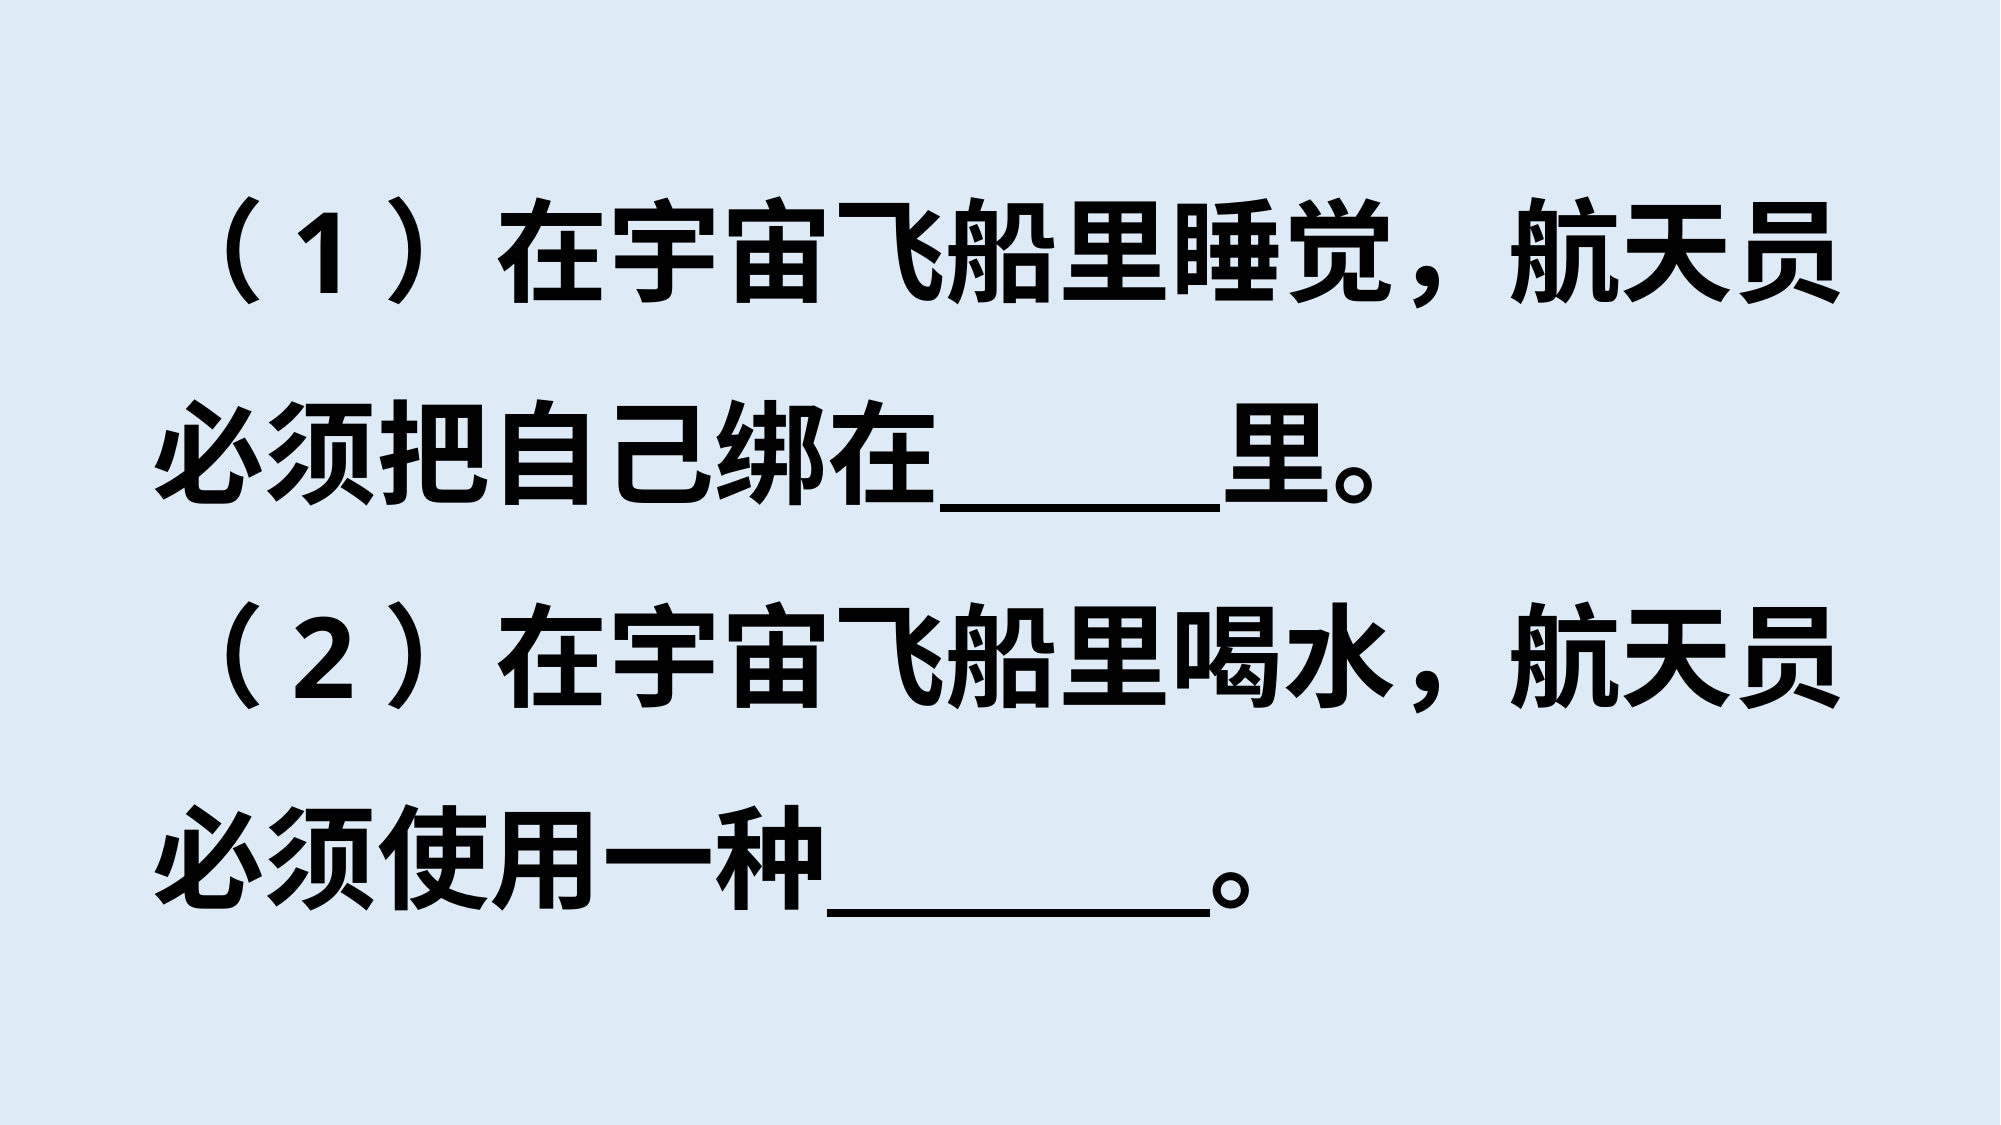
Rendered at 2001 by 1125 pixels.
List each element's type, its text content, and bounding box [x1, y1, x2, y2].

title （1）在宇宙飞船里睡觉，航天员必须把自己绑在 里。 （2）在宇宙飞船里喝水，航天员必须使用一种 。 [137, 68, 1863, 969]
